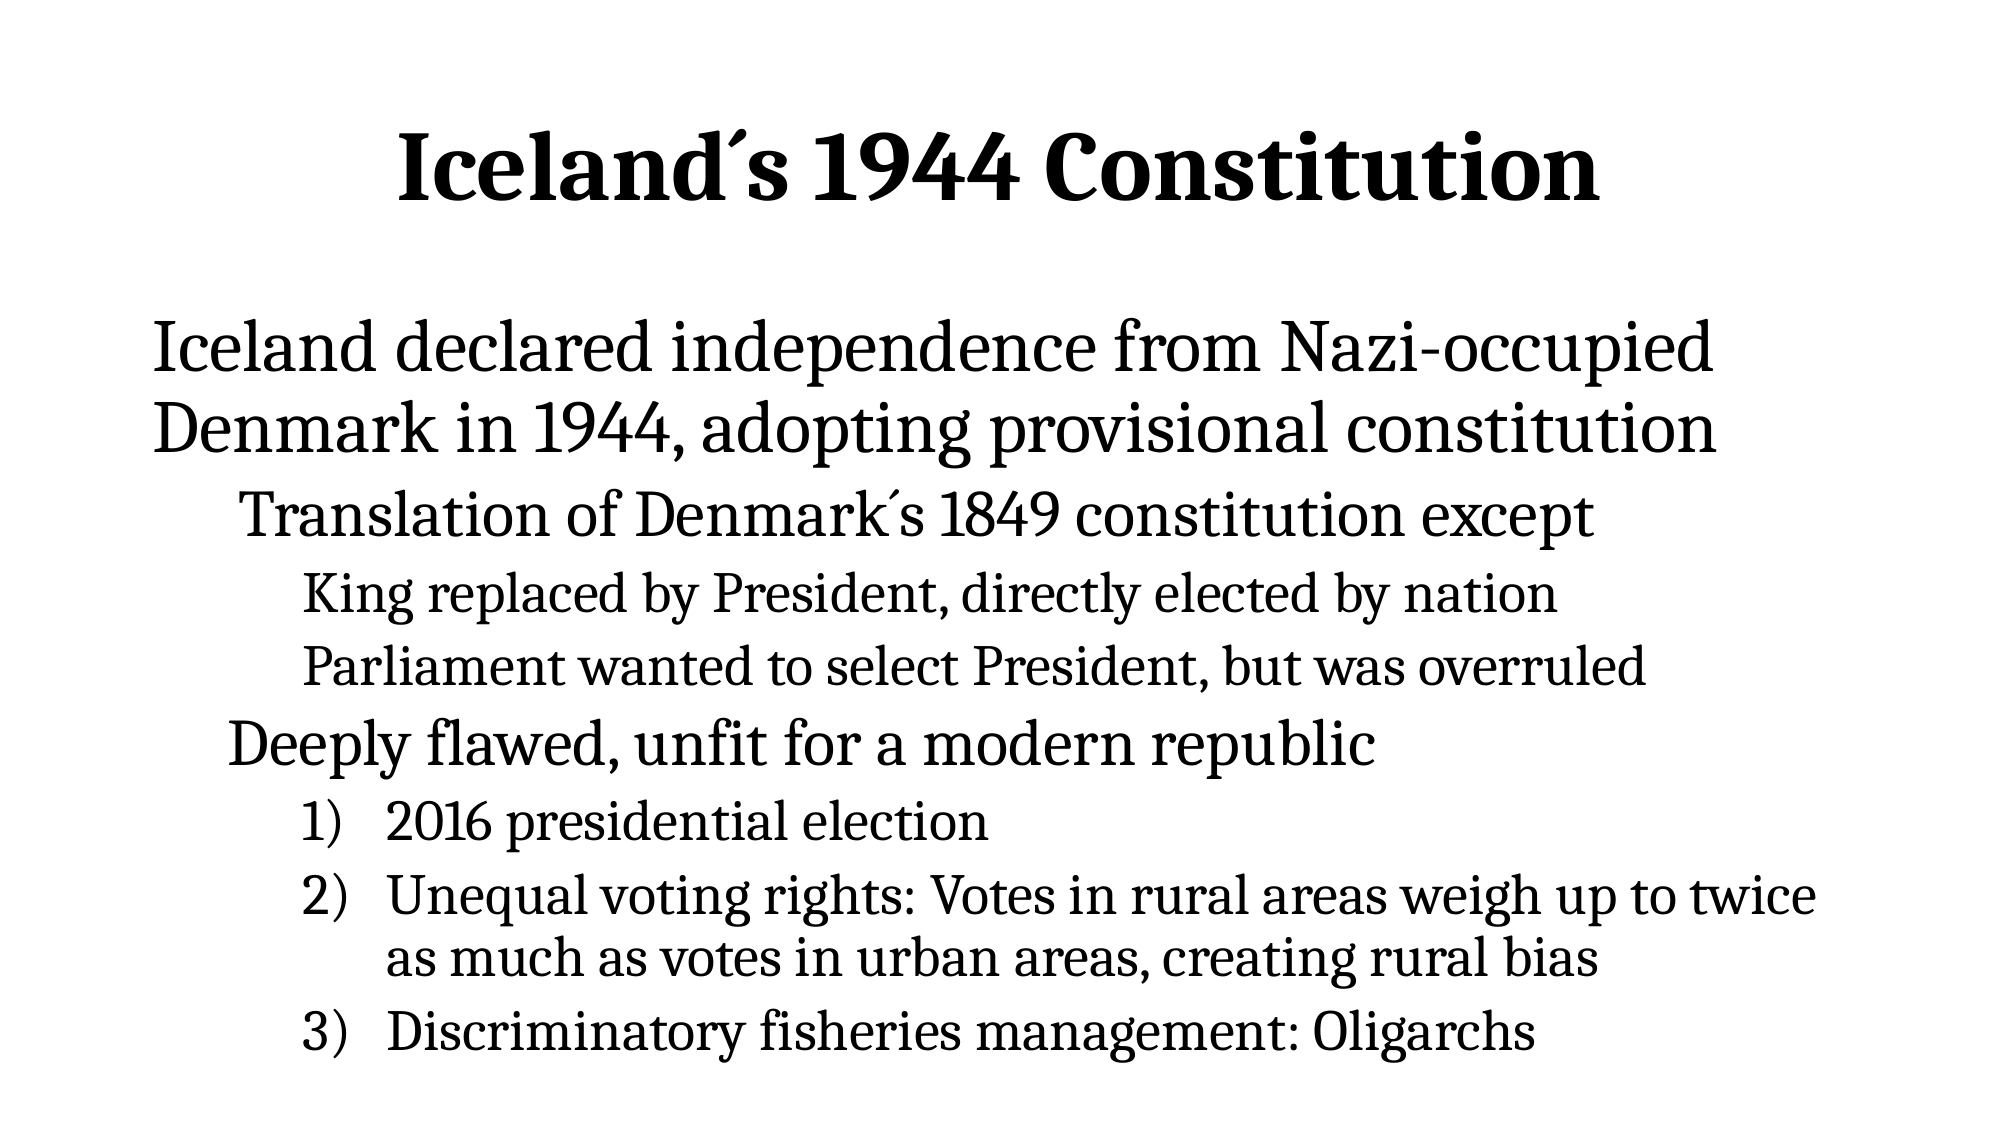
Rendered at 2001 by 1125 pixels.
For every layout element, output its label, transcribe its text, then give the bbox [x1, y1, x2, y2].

title Iceland´s 1944 Constitution [137, 59, 1863, 278]
list Iceland declared independence from Nazi-occupied Denmark in 1944, adopting provisional constitution Translation of Denmark´s 1849 constitution except King replaced by President, directly elected by nation Parliament wanted to select President, but was overruled Deeply flawed, unfit for a modern republic 2016 presidential election Unequal voting rights: Votes in rural areas weigh up to twice as much as votes in urban areas, creating rural bias Discriminatory fisheries management: Oligarchs [137, 299, 1863, 1079]
